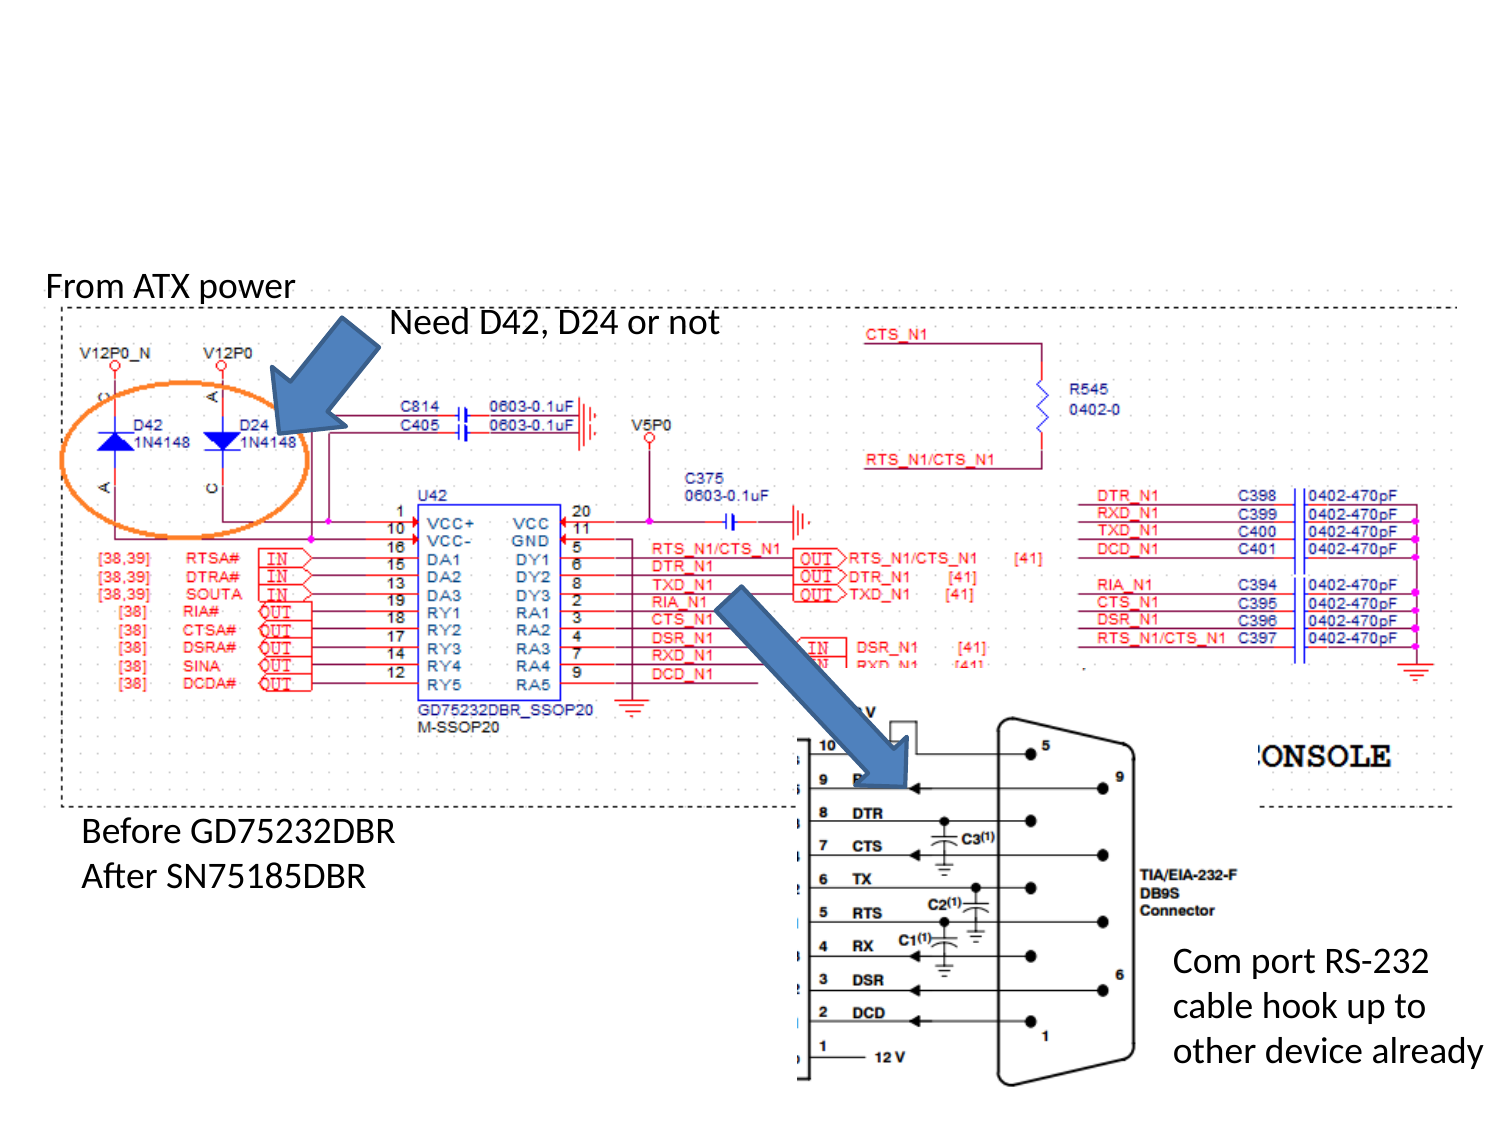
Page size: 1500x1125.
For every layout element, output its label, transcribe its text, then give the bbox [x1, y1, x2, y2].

text_box From ATX power [30, 253, 312, 314]
text_box Before GD75232DBR After SN75185DBR [66, 818, 411, 904]
text_box Com port RS-232 cable hook up to other device already [1263, 928, 1500, 1079]
picture [41, 279, 1458, 1095]
